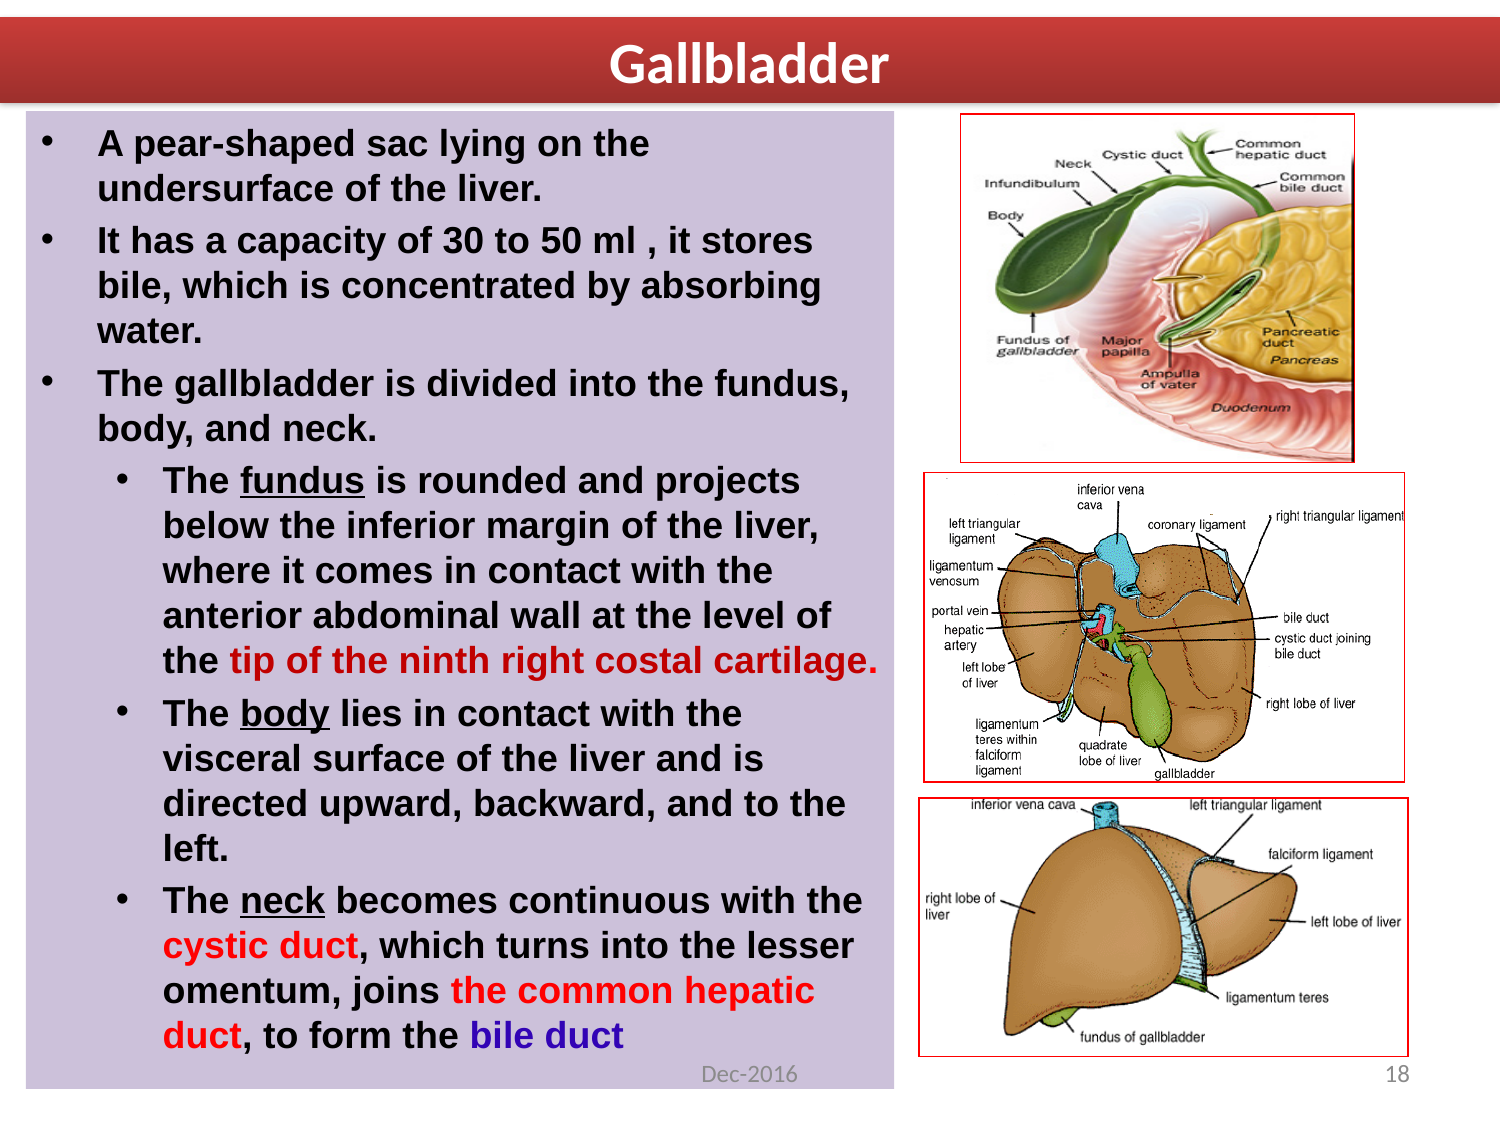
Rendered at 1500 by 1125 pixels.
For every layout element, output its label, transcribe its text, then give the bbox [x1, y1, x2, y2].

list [960, 114, 1355, 462]
picture [919, 798, 1408, 1056]
picture [924, 473, 1404, 782]
text_box Gallbladder [0, 17, 1500, 103]
footer Dec-2016 [512, 1042, 988, 1103]
slide_number 18 [1074, 1042, 1425, 1103]
list A pear-shaped sac lying on the undersurface of the liver. It has a capacity of 30 to 50 ml , it stores bile, which is concentrated by absorbing water. The gallbladder is divided into the fundus, body, and neck. The fundus is rounded and projects below the inferior margin of the liver, where it comes in contact with the anterior abdominal wall at the level of the tip of the ninth right costal cartilage. The body lies in contact with the visceral surface of the liver and is directed upward, backward, and to the left. The neck becomes continuous with the cystic duct, which turns into the lesser omentum, joins the common hepatic duct, to form the bile duct [25, 110, 895, 1090]
